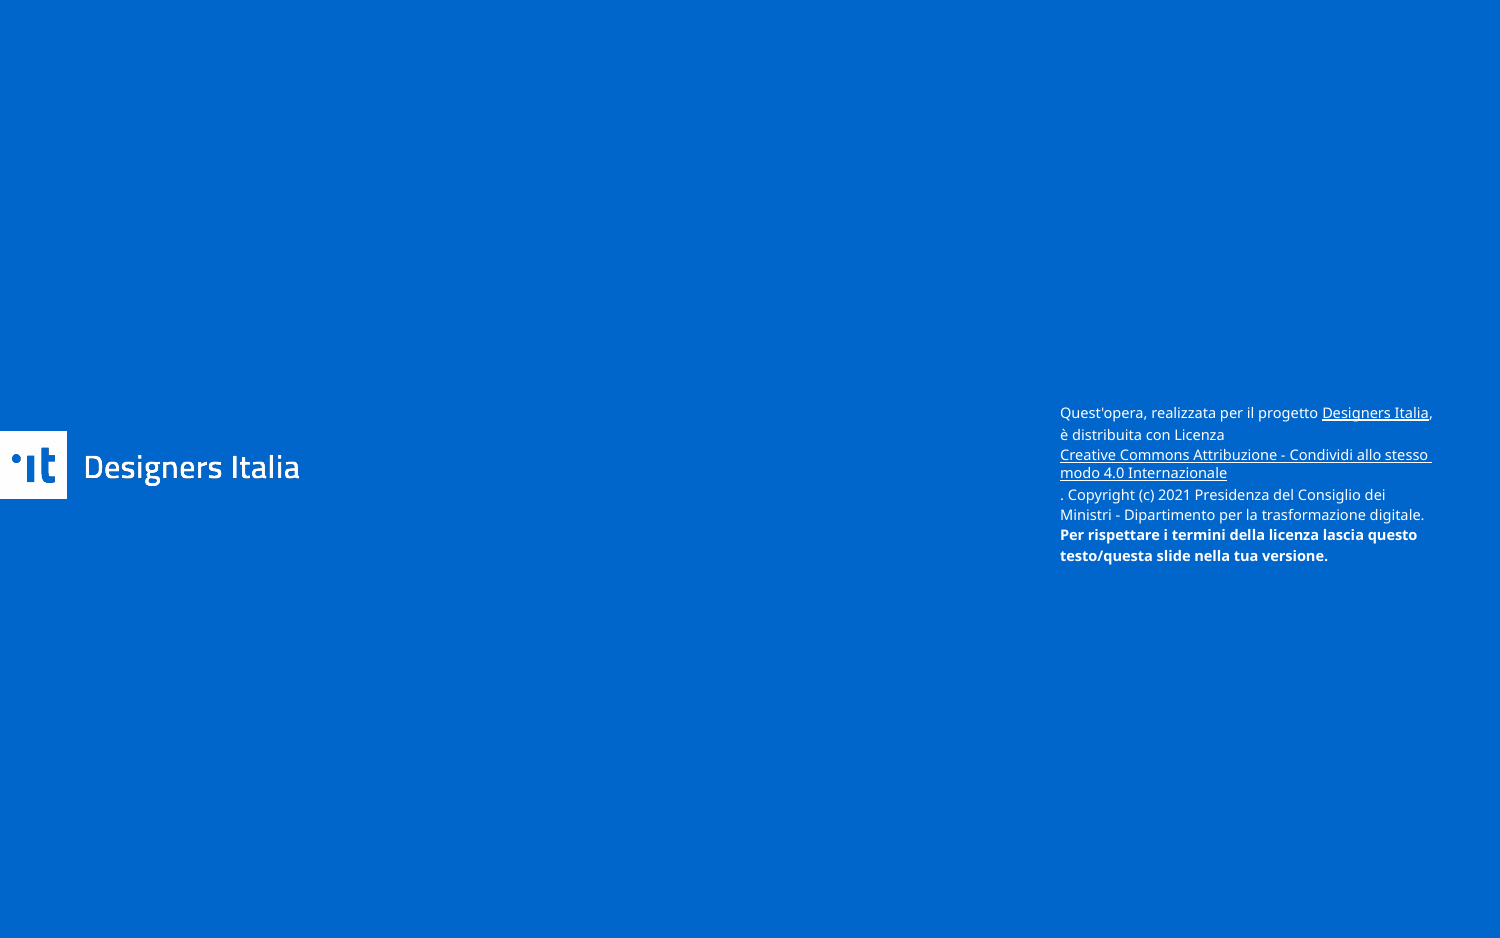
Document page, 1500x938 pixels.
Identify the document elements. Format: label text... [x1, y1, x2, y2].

picture [0, 431, 318, 499]
text_box Quest'opera, realizzata per il progetto Designers Italia, è distribuita con Licenza Creative Commons Attribuzione - Condividi allo stesso modo 4.0 Internazionale. Copyright (c) 2021 Presidenza del Consiglio dei Ministri - Dipartimento per la trasformazione digitale. Per rispettare i termini della licenza lascia questo testo/questa slide nella tua versione. [1045, 385, 1454, 562]
